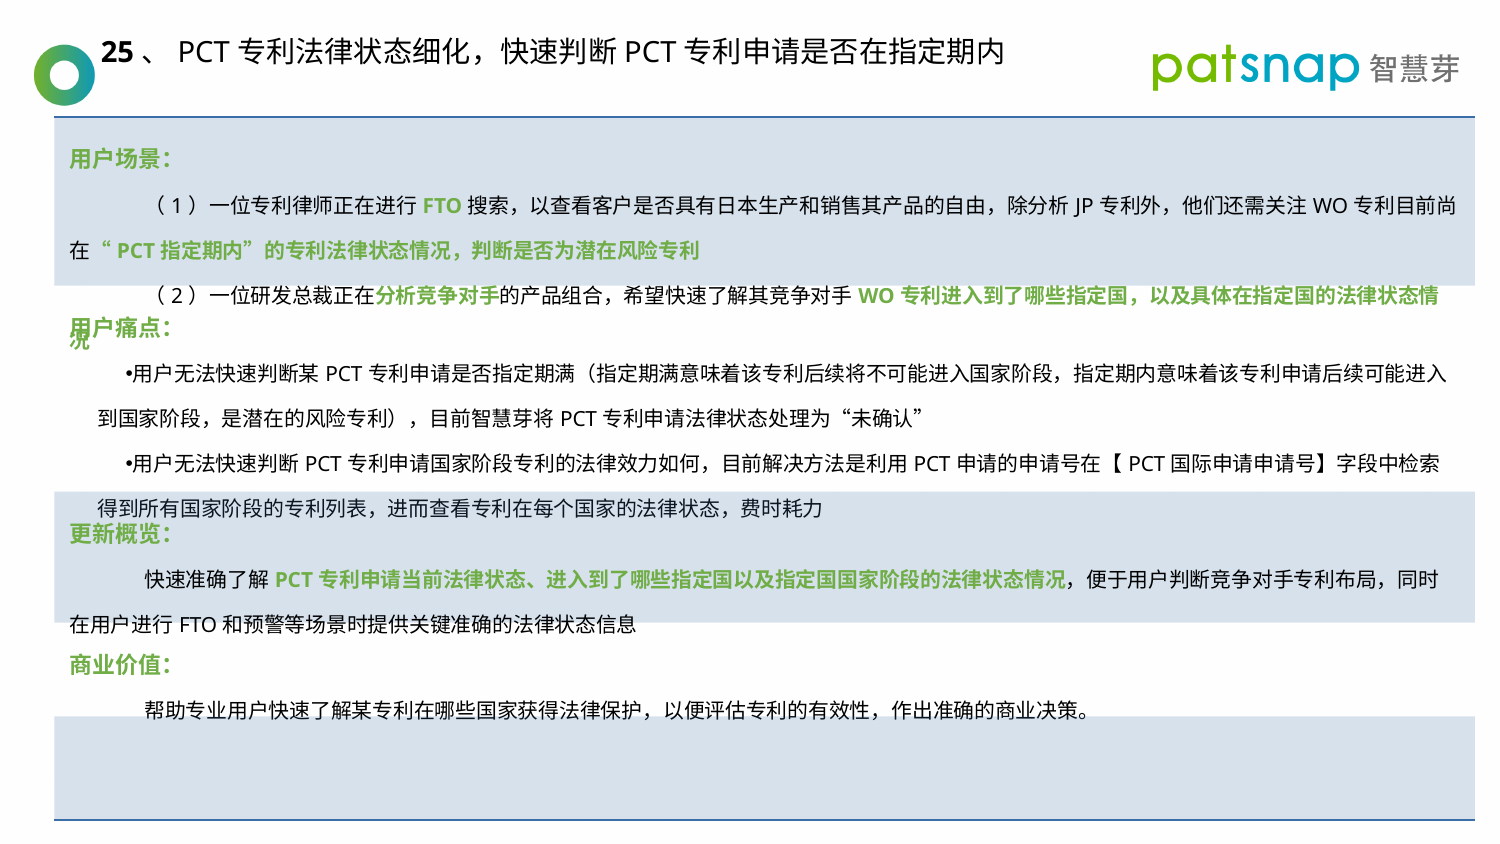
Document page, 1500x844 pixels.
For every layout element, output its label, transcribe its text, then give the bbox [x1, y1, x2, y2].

table_cell 更新概览： 快速准确了解PCT专利申请当前法律状态、进入到了哪些指定国以及指定国国家阶段的法律状态情况，便于用户判断竞争对手专利布局，同时在用户进行FTO和预警等场景时提供关键准确的法律状态信息 [54, 492, 1475, 623]
table_header 用户场景： （1）一位专利律师正在进行FTO搜索，以查看客户是否具有日本生产和销售其产品的自由，除分析JP专利外，他们还需关注WO专利目前尚在“PCT指定期内”的专利法律状态情况，判断是否为潜在风险专利 （2）一位研发总裁正在分析竞争对手的产品组合，希望快速了解其竞争对手WO专利进入到了哪些指定国，以及具体在指定国的法律状态情况 [54, 118, 1475, 286]
table_cell [54, 716, 1475, 819]
table_cell 用户痛点： 用户无法快速判断某PCT专利申请是否指定期满（指定期满意味着该专利后续将不可能进入国家阶段，指定期内意味着该专利申请后续可能进入到国家阶段，是潜在的风险专利），目前智慧芽将PCT专利申请法律状态处理为“未确认” 用户无法快速判断PCT专利申请国家阶段专利的法律效力如何，目前解决方法是利用PCT申请的申请号在【PCT国际申请申请号】字段中检索得到所有国家阶段的专利列表，进而查看专利在每个国家的法律状态，费时耗力 [54, 286, 1475, 492]
text_box 25、PCT专利法律状态细化，快速判断PCT专利申请是否在指定期内 [86, 8, 1021, 77]
table_cell 商业价值： 帮助专业用户快速了解某专利在哪些国家获得法律保护，以便评估专利的有效性，作出准确的商业决策。 [54, 623, 1475, 716]
picture [0, 0, 1500, 844]
